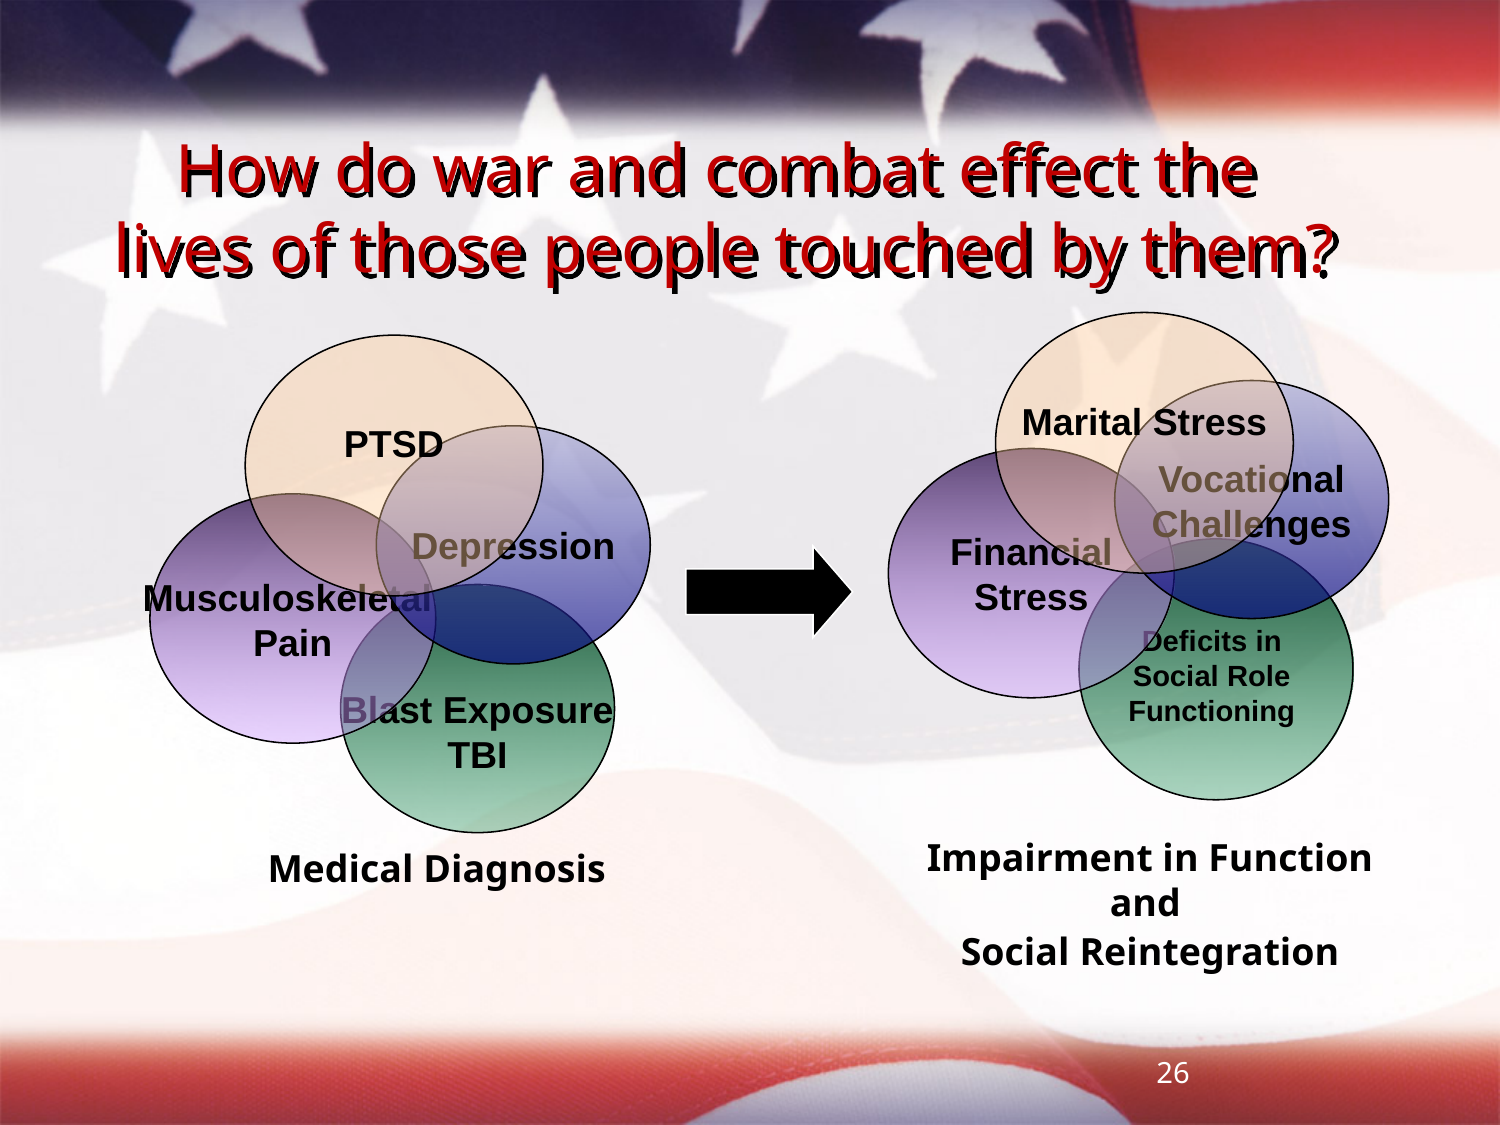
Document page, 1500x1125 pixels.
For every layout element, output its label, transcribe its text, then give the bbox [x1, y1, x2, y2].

title How do war and combat effect the lives of those people touched by them? [87, 124, 1363, 288]
picture [0, 0, 1500, 1125]
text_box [149, 312, 1413, 974]
slide_number 26 [1037, 1046, 1213, 1125]
